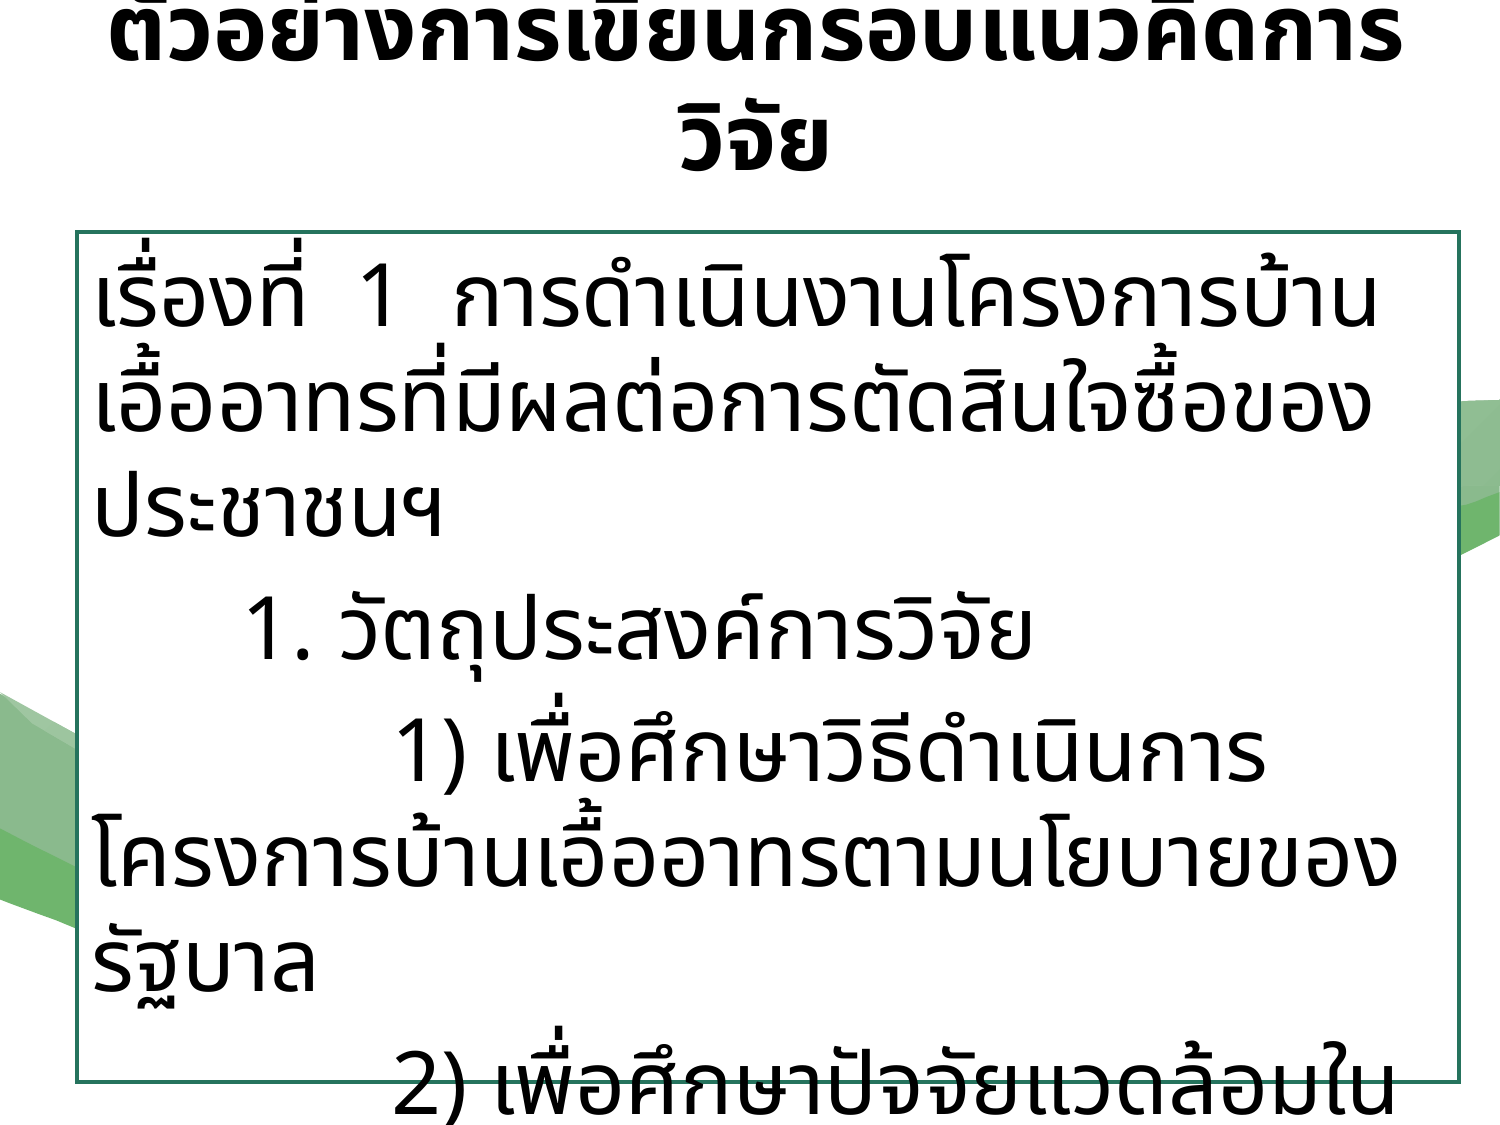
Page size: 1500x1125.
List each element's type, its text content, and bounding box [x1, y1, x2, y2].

title ตัวอย่างการเขียนกรอบแนวคิดการวิจัย [40, 30, 1471, 197]
subtitle เรื่องที่ 1 การดำเนินงานโครงการบ้านเอื้ออาทรที่มีผลต่อการตัดสินใจซื้อของประชาชนฯ 1. วัตถุประสงค์การวิจัย 1) เพื่อศึกษาวิธีดำเนินการโครงการบ้านเอื้ออาทรตามนโยบายของรัฐบาล 2) เพื่อศึกษาปัจจัยแวดล้อมในการตัดสินใจซื้อบ้านเอื้ออาทรตามนโยบายของรัฐบาล [75, 230, 1461, 1084]
